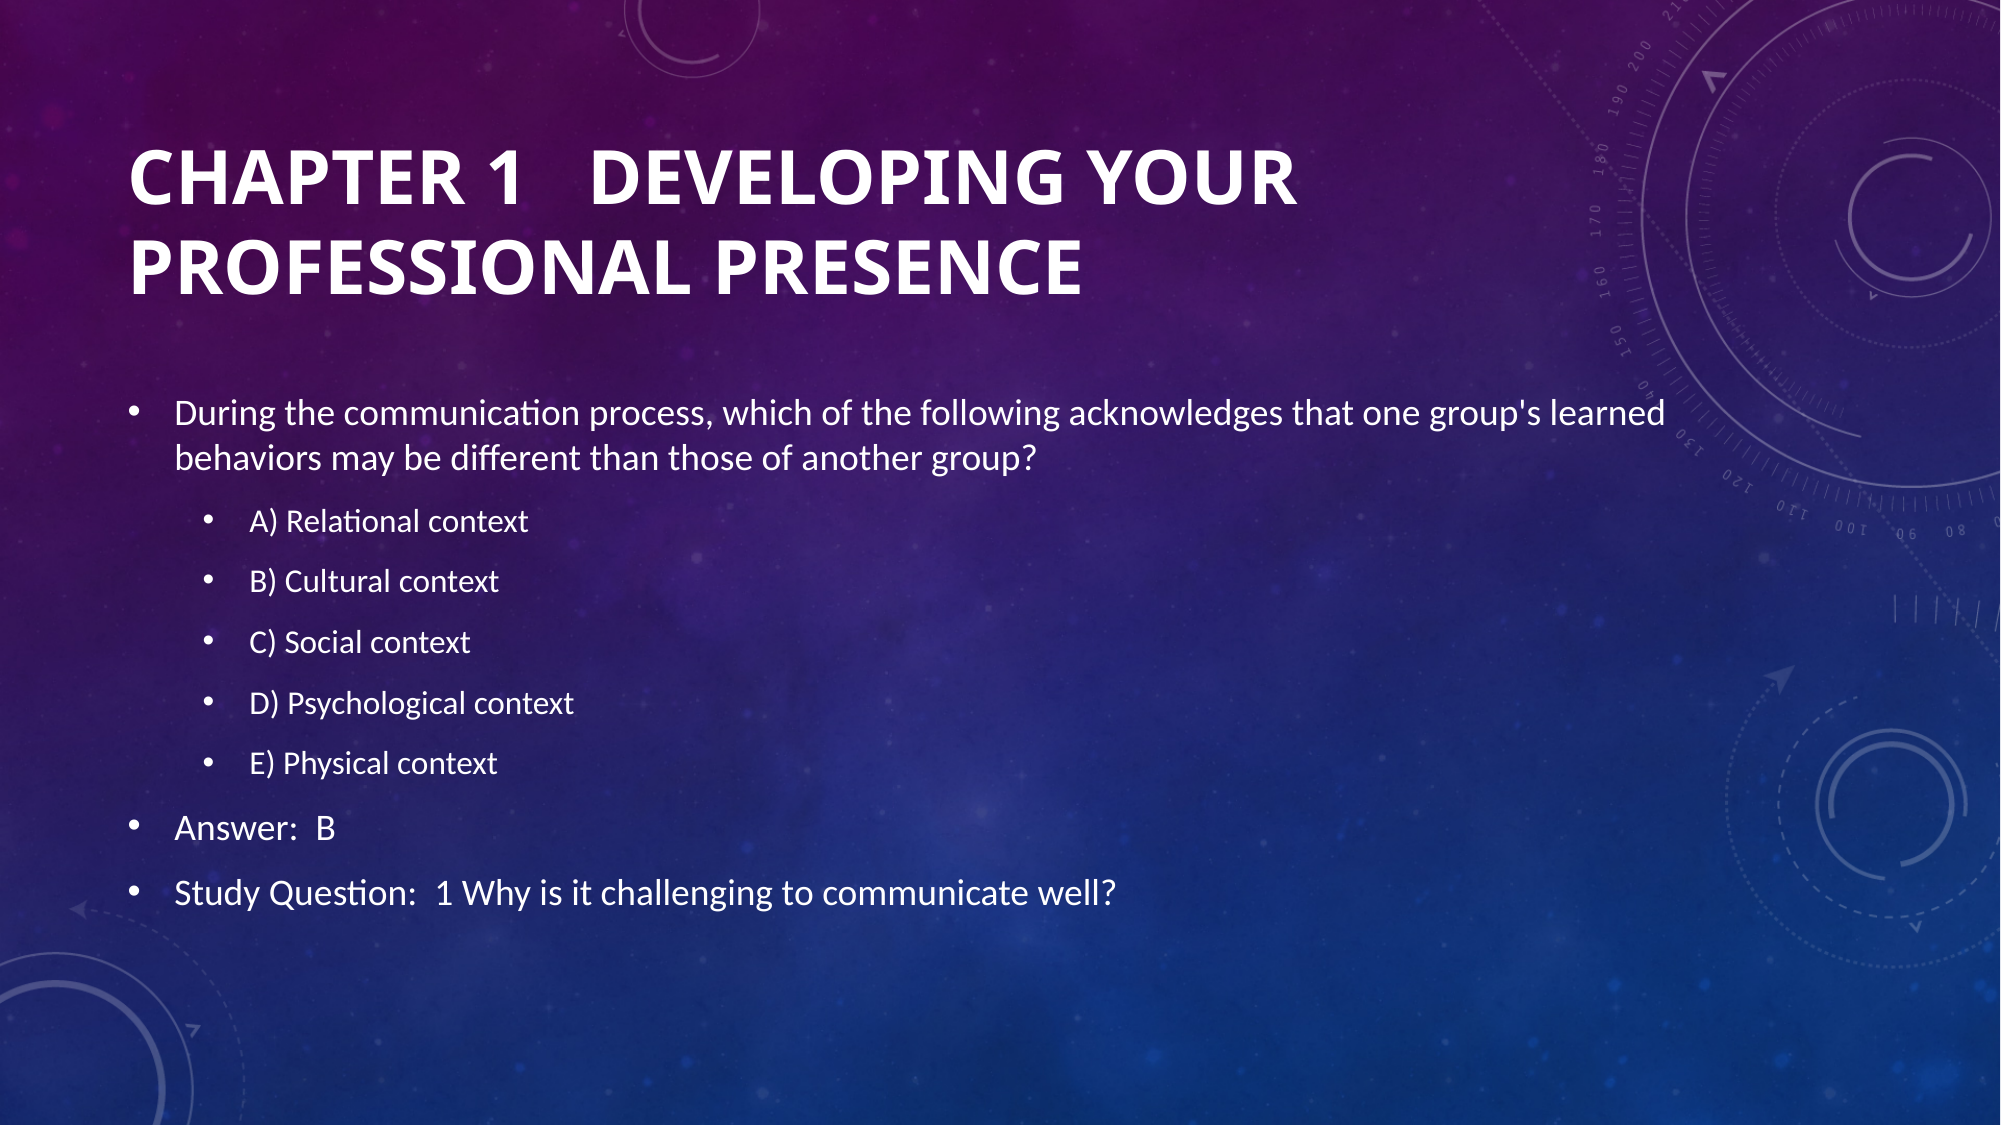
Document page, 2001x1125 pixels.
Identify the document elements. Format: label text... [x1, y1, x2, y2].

picture [0, 0, 2001, 1125]
list During the communication process, which of the following acknowledges that one group's learned behaviors may be different than those of another group? A) Relational context B) Cultural context C) Social context D) Psychological context E) Physical context Answer: B Study Question: 1 Why is it challenging to communicate well? [112, 351, 1775, 950]
title Chapter 1 Developing Your Professional Presence [112, 99, 1775, 339]
